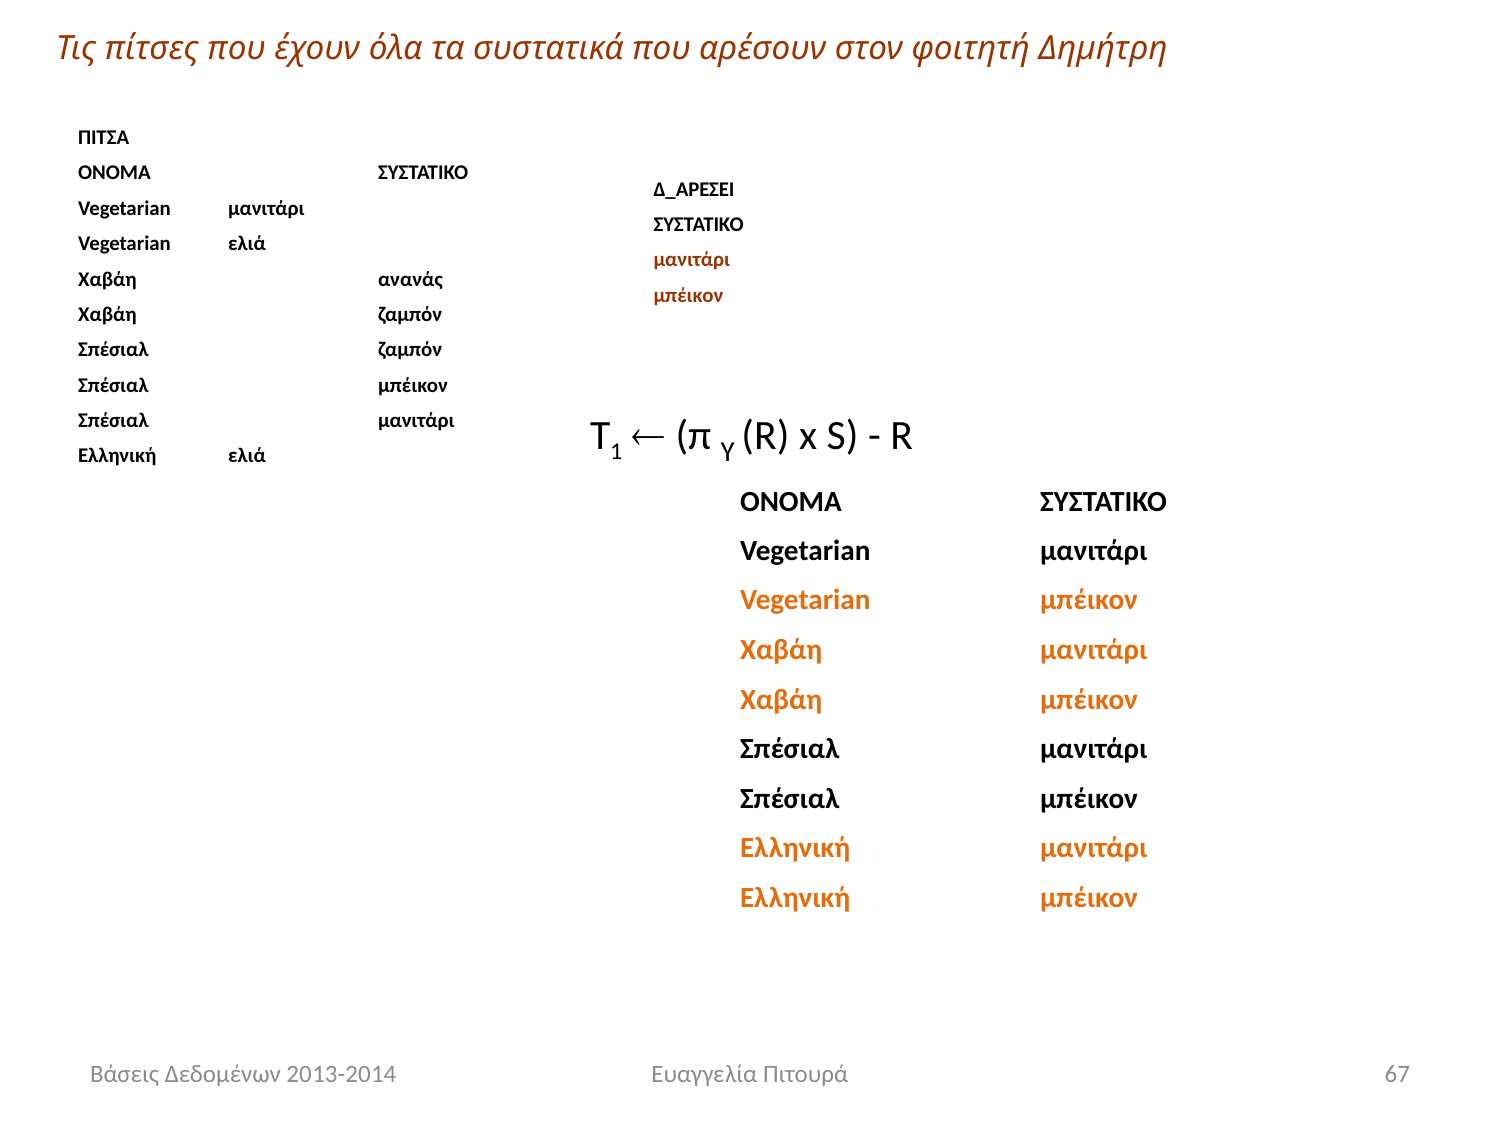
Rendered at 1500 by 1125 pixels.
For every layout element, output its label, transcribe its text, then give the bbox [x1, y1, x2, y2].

text_box Δ_ΑΡΕΣΕΙ ΣΥΣΤΑΤΙΚΟ μανιτάρι μπέικον [638, 167, 1007, 314]
text_box Τ1  (π Y (R) x S) - R [575, 391, 1341, 475]
slide_number Βάσεις Δεδομένων 2013-2014 [75, 1042, 425, 1103]
footer Ευαγγελία Πιτουρά [512, 1042, 988, 1103]
slide_number 67 [1074, 1042, 1425, 1103]
text_box ΟΝΟΜΑ ΣΥΣΤΑΤΙΚΟ Vegetarian μανιτάρι Vegetarian μπέικον Χαβάη μανιτάρι Χαβάη μπέικον Σπέσιαλ μανιτάρι Σπέσιαλ μπέικον Ελληνική μανιτάρι Ελληνική μπέικον [725, 475, 1243, 921]
text_box Τις πίτσες που έχουν όλα τα συστατικά που αρέσουν στον φοιτητή Δημήτρη [41, 18, 1215, 74]
text_box ΠΙΤΣΑ ΟΝΟΜΑ ΣΥΣΤΑΤΙΚΟ Vegetarian μανιτάρι Vegetarian ελιά Χαβάη ανανάς Χαβάη ζαμπόν Σπέσιαλ ζαμπόν Σπέσιαλ μπέικον Σπέσιαλ μανιτάρι Ελληνική ελιά [63, 116, 628, 475]
